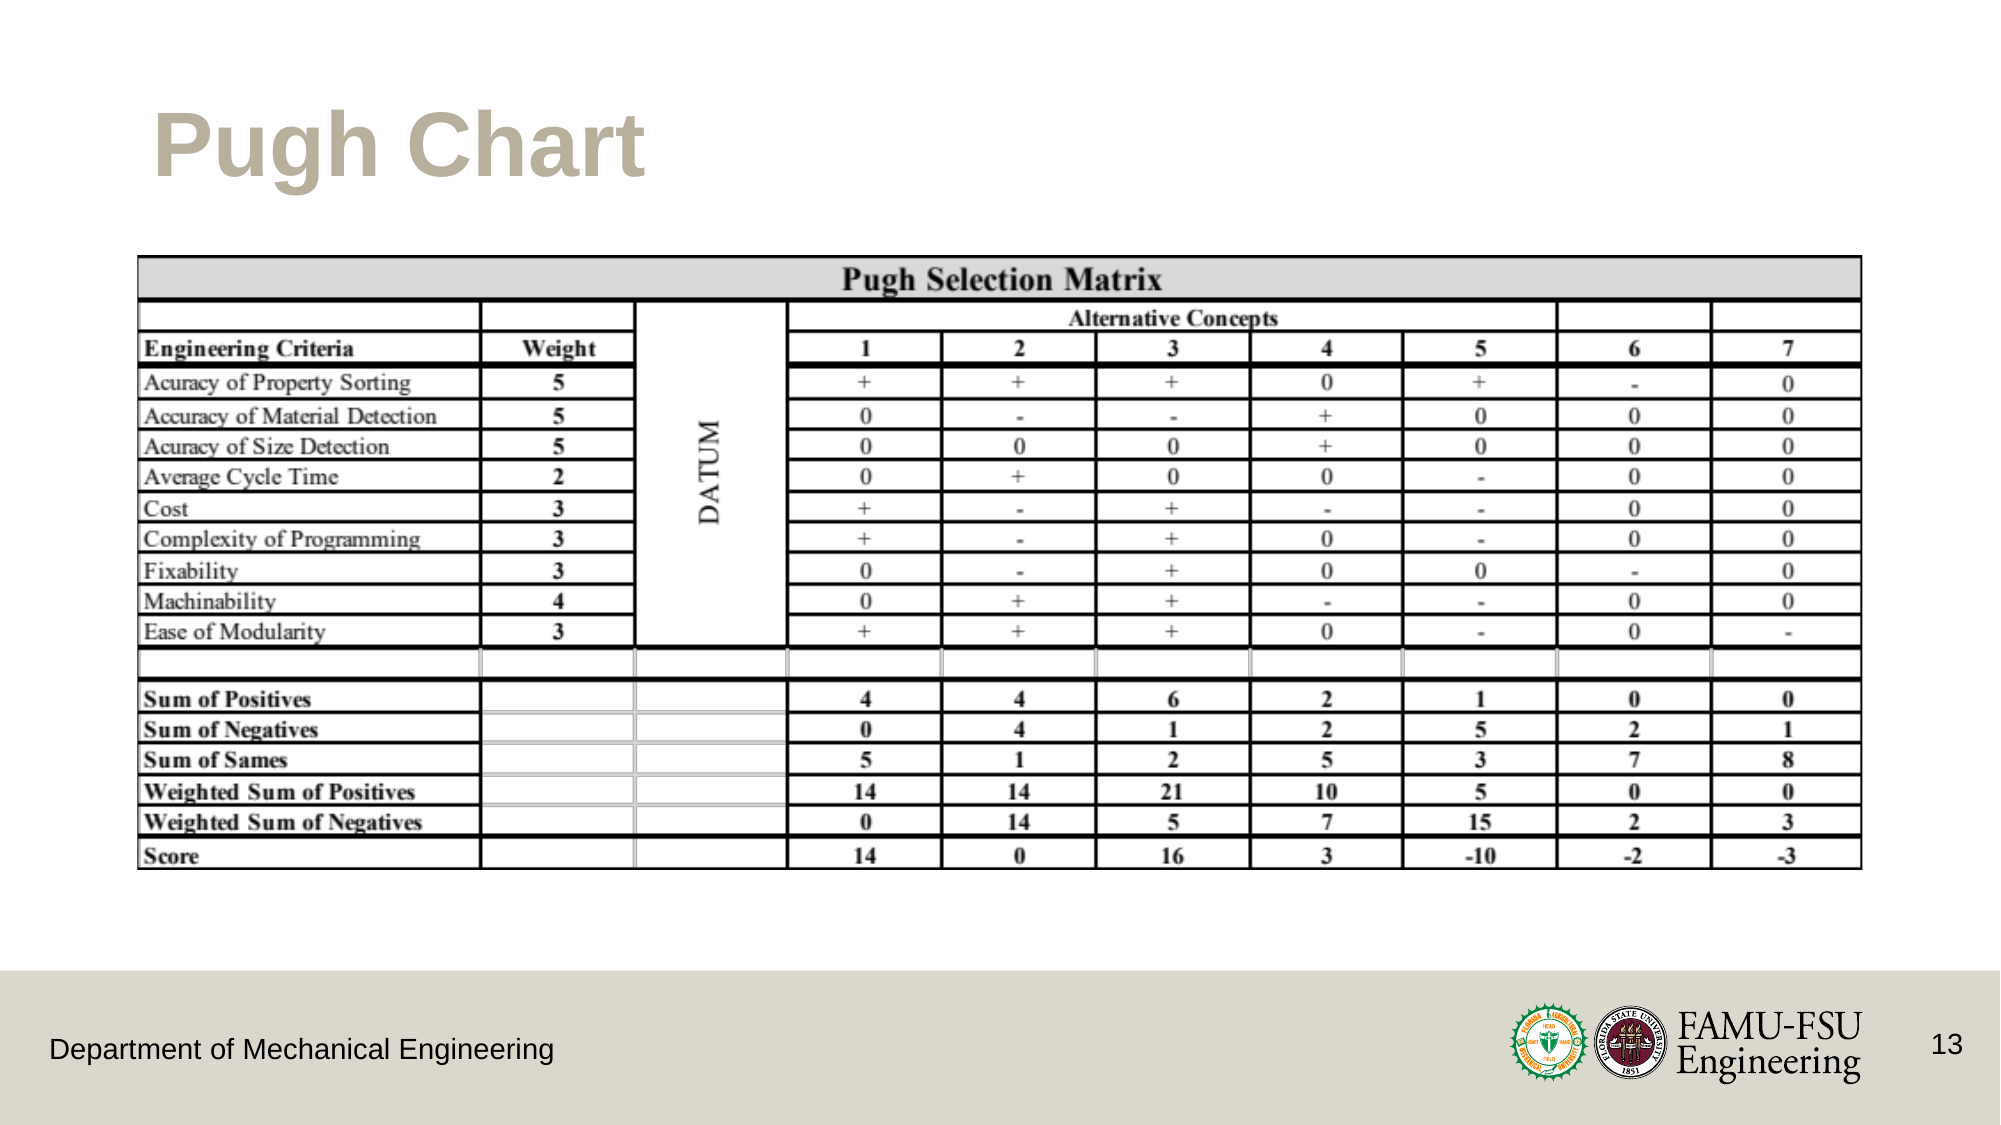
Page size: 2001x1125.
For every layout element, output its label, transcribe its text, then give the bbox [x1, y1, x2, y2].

slide_number 13 [1862, 1017, 1978, 1078]
text_box Pugh Chart [137, 38, 1863, 255]
picture [137, 255, 1863, 870]
